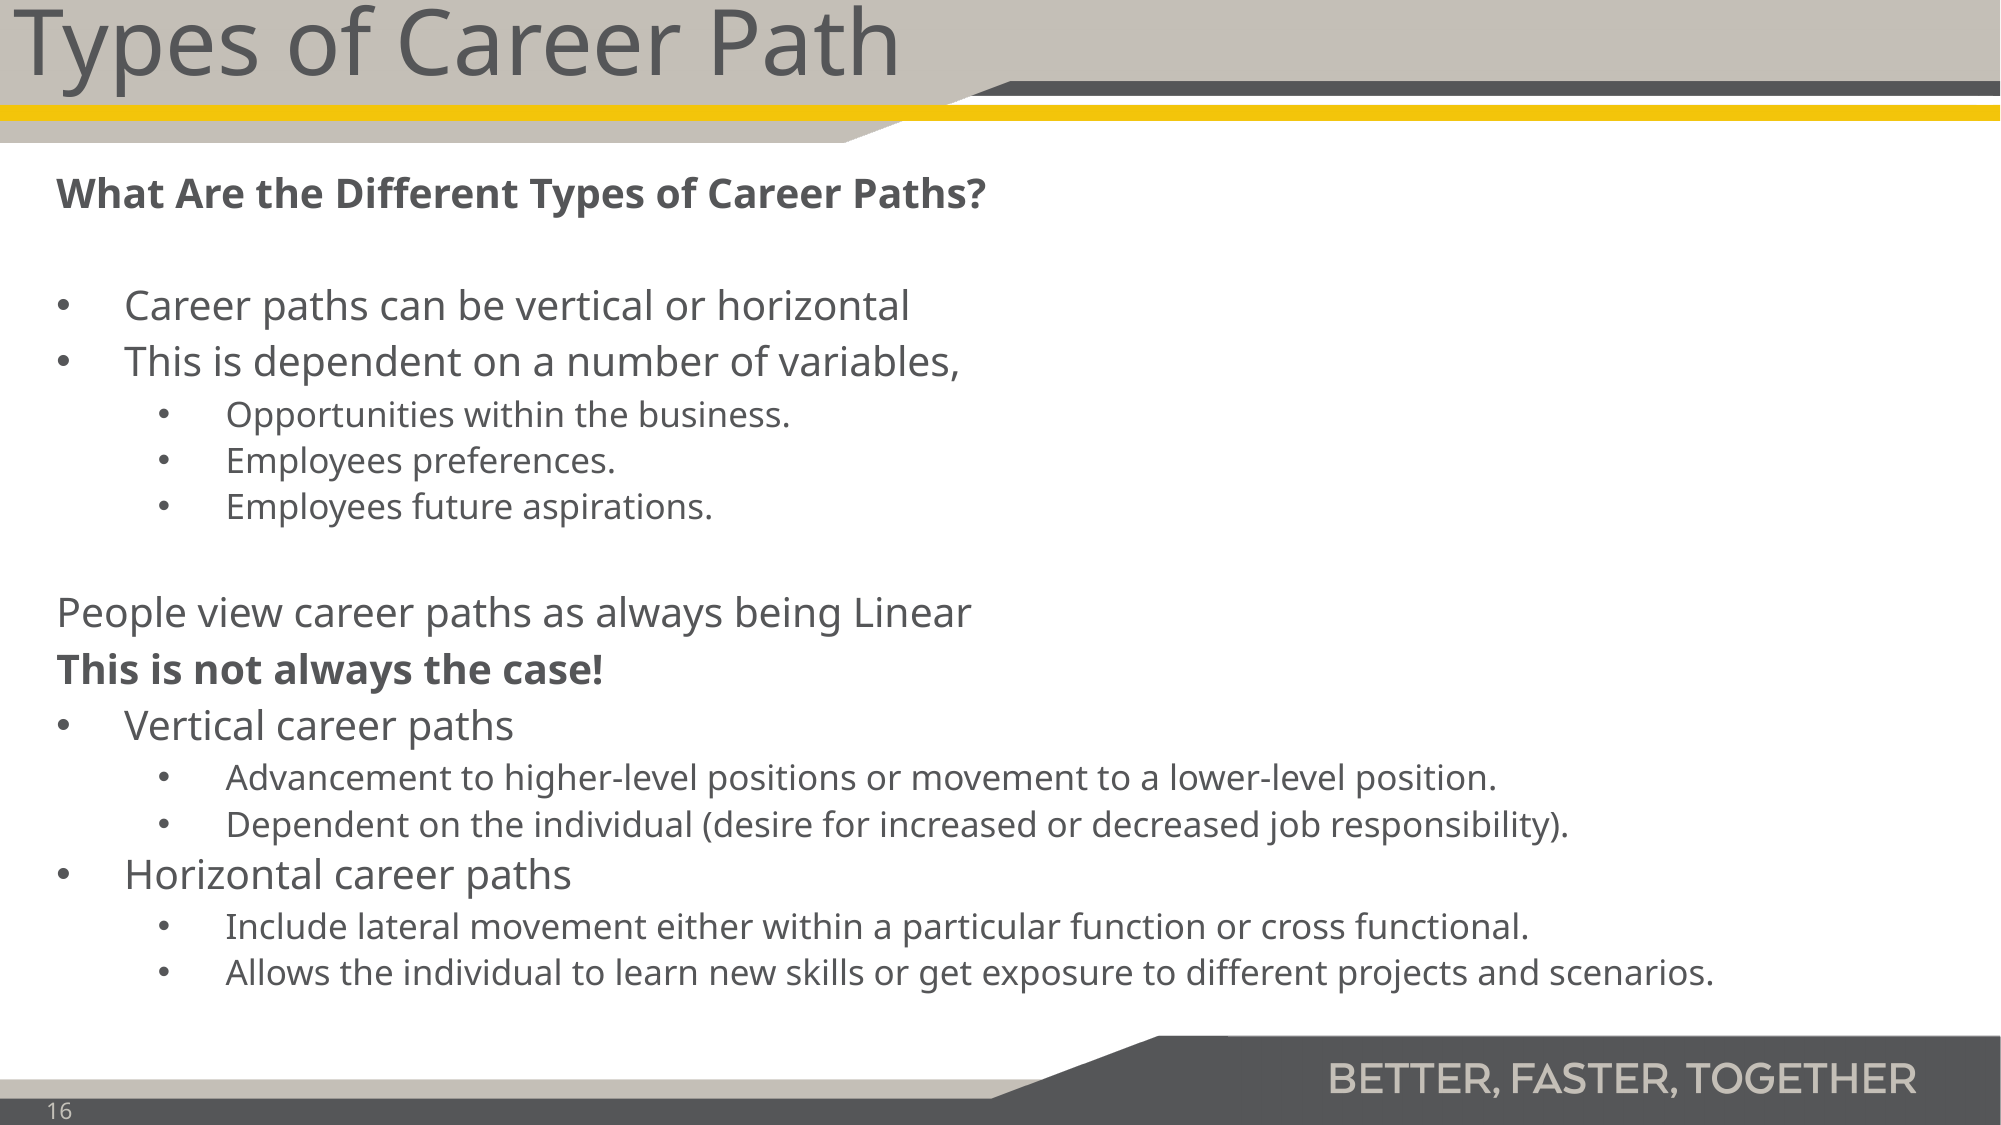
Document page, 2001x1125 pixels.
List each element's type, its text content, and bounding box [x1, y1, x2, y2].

picture [0, 1029, 2001, 1125]
title Types of Career Path [0, 0, 2000, 129]
list What Are the Different Types of Career Paths? Career paths can be vertical or horizontal This is dependent on a number of variables, Opportunities within the business. Employees preferences. Employees future aspirations. People view career paths as always being Linear This is not always the case! Vertical career paths Advancement to higher-level positions or movement to a lower-level position. Dependent on the individual (desire for increased or decreased job responsibility). Horizontal career paths Include lateral movement either within a particular function or cross functional. Allows the individual to learn new skills or get exposure to different projects and scenarios. [41, 160, 1959, 1006]
picture [0, 0, 2001, 152]
